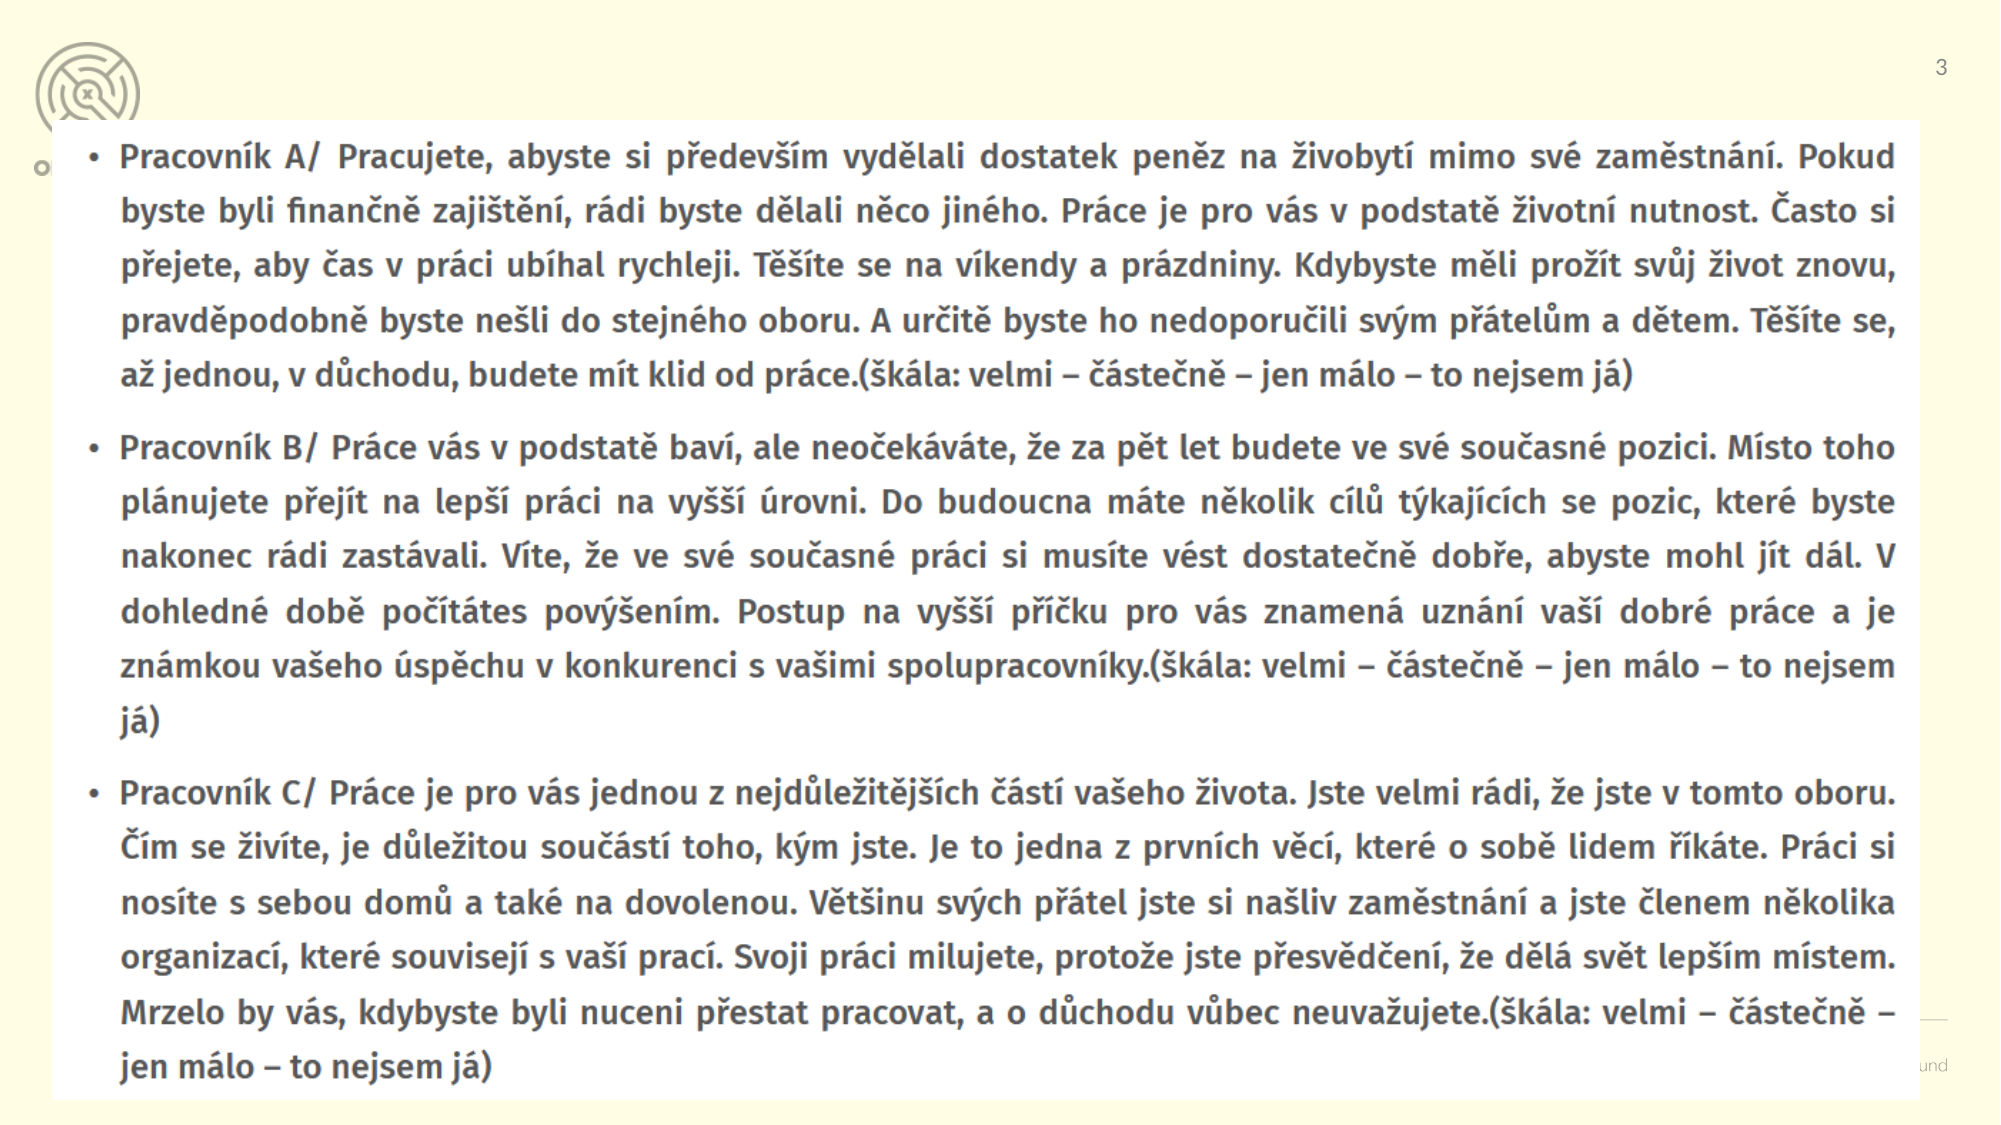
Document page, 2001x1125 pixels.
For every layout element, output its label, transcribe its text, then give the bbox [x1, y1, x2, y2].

picture [34, 42, 1920, 1101]
slide_number ‹#› [1862, 35, 1963, 96]
